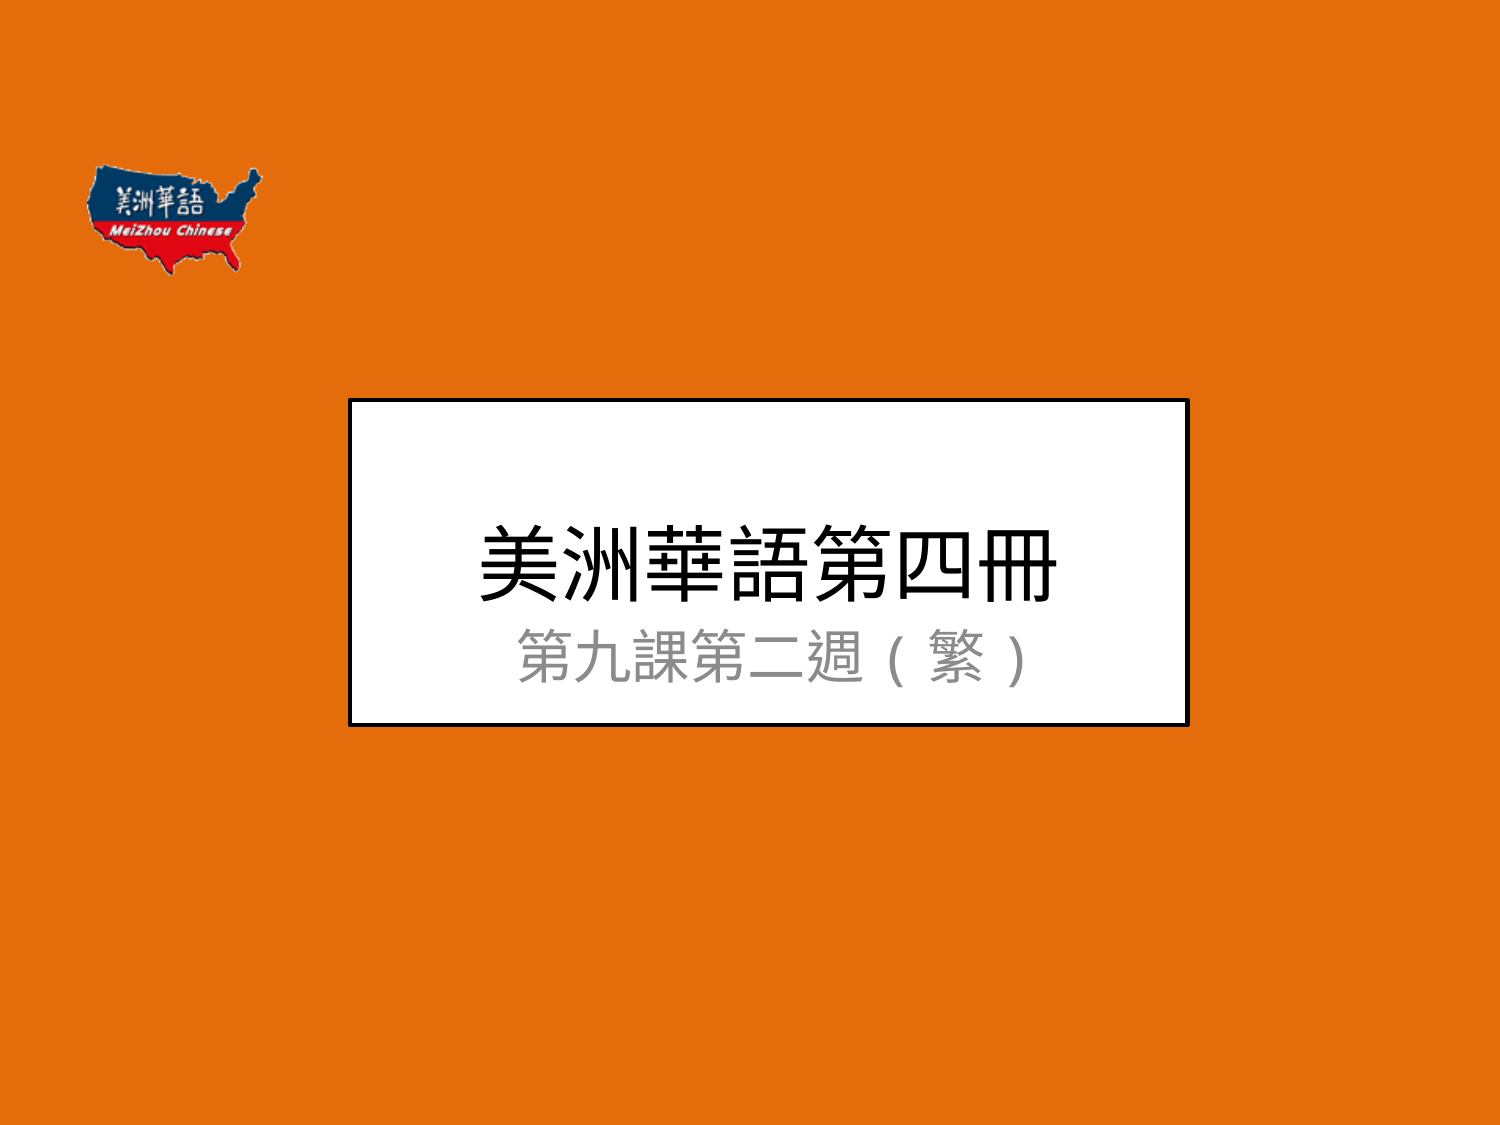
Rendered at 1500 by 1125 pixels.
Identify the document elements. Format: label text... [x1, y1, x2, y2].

subtitle 第九課第二週(繁) [249, 612, 1300, 900]
text_box 美洲華語第四冊 [348, 398, 1190, 612]
picture [87, 162, 263, 277]
